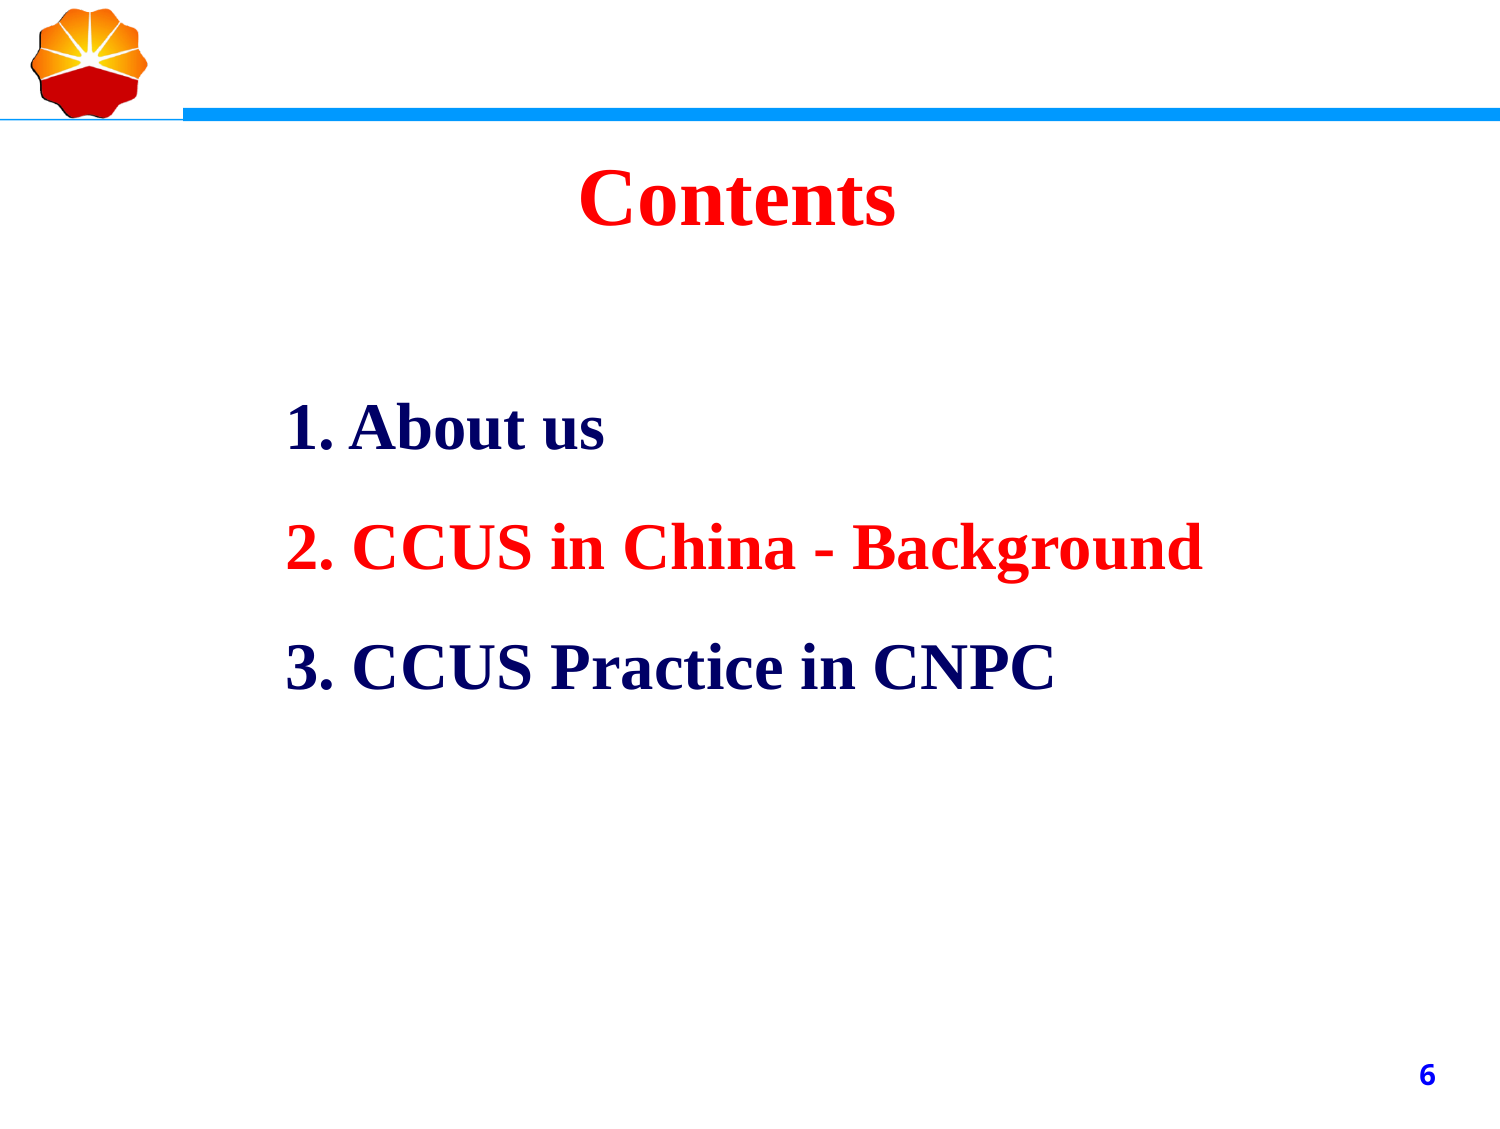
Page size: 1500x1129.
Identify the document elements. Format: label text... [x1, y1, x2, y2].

text_box 1. About us 2. CCUS in China - Background 3. CCUS Practice in CNPC [270, 327, 1219, 718]
slide_number 6 [1375, 1048, 1452, 1087]
picture [11, 0, 154, 133]
text_box Contents [562, 127, 912, 257]
